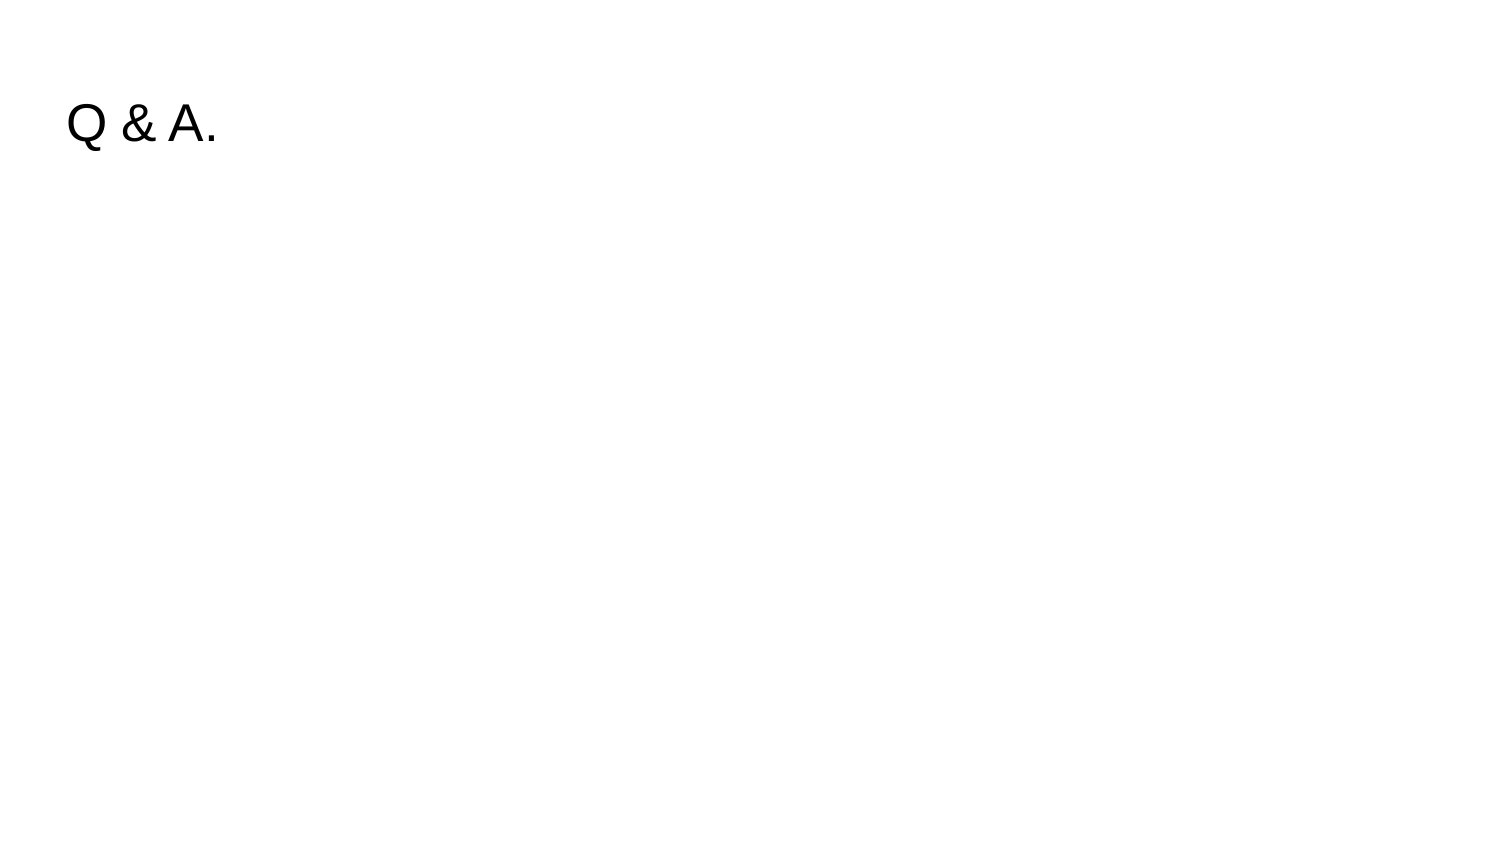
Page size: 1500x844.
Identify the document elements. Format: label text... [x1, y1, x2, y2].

title Q & A. [51, 72, 1449, 167]
